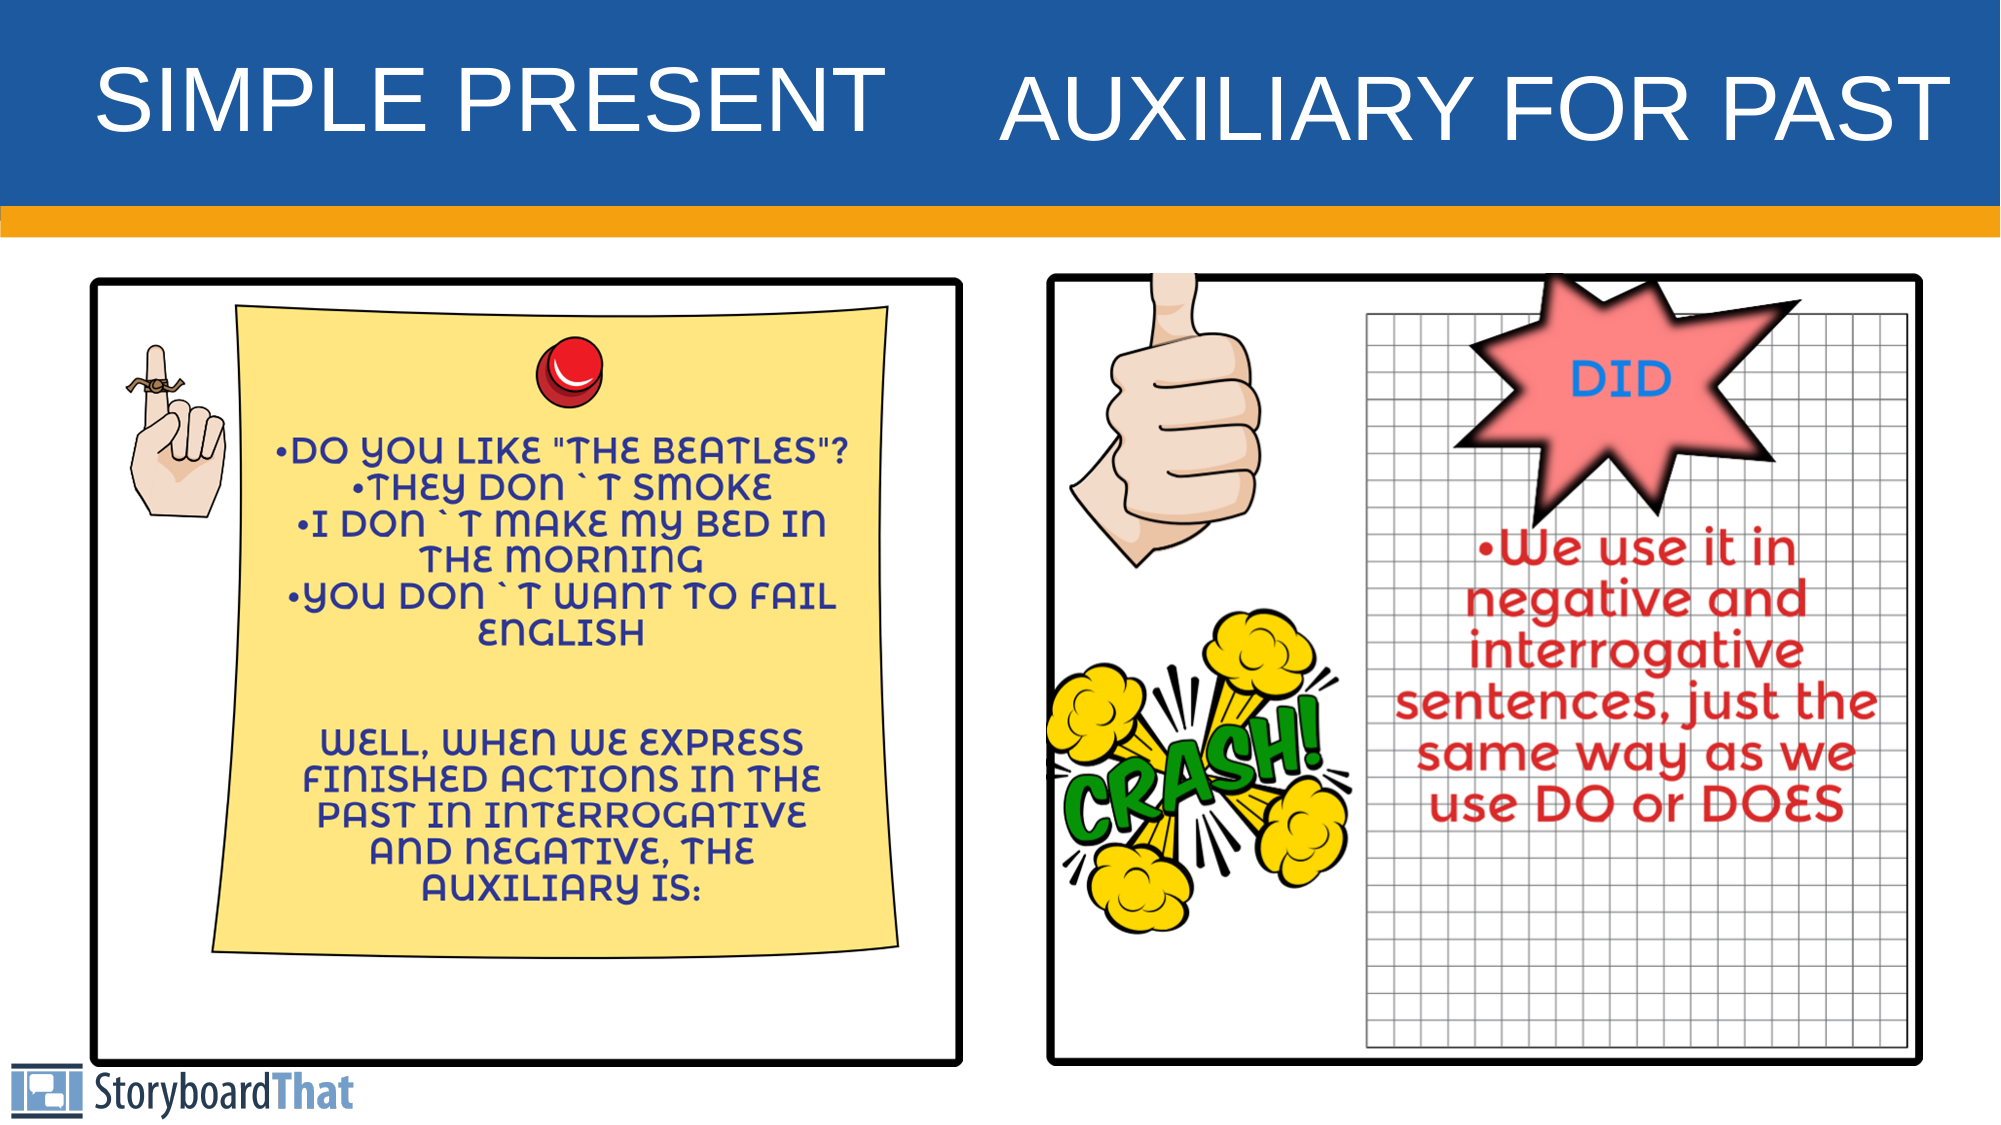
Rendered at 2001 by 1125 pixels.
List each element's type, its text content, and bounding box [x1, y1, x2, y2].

text_box AUXILIARY FOR PAST [985, 41, 2000, 166]
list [87, 275, 964, 1068]
title SIMPLE PRESENT [0, 0, 940, 203]
picture [1044, 271, 1925, 1068]
picture [9, 1060, 357, 1120]
